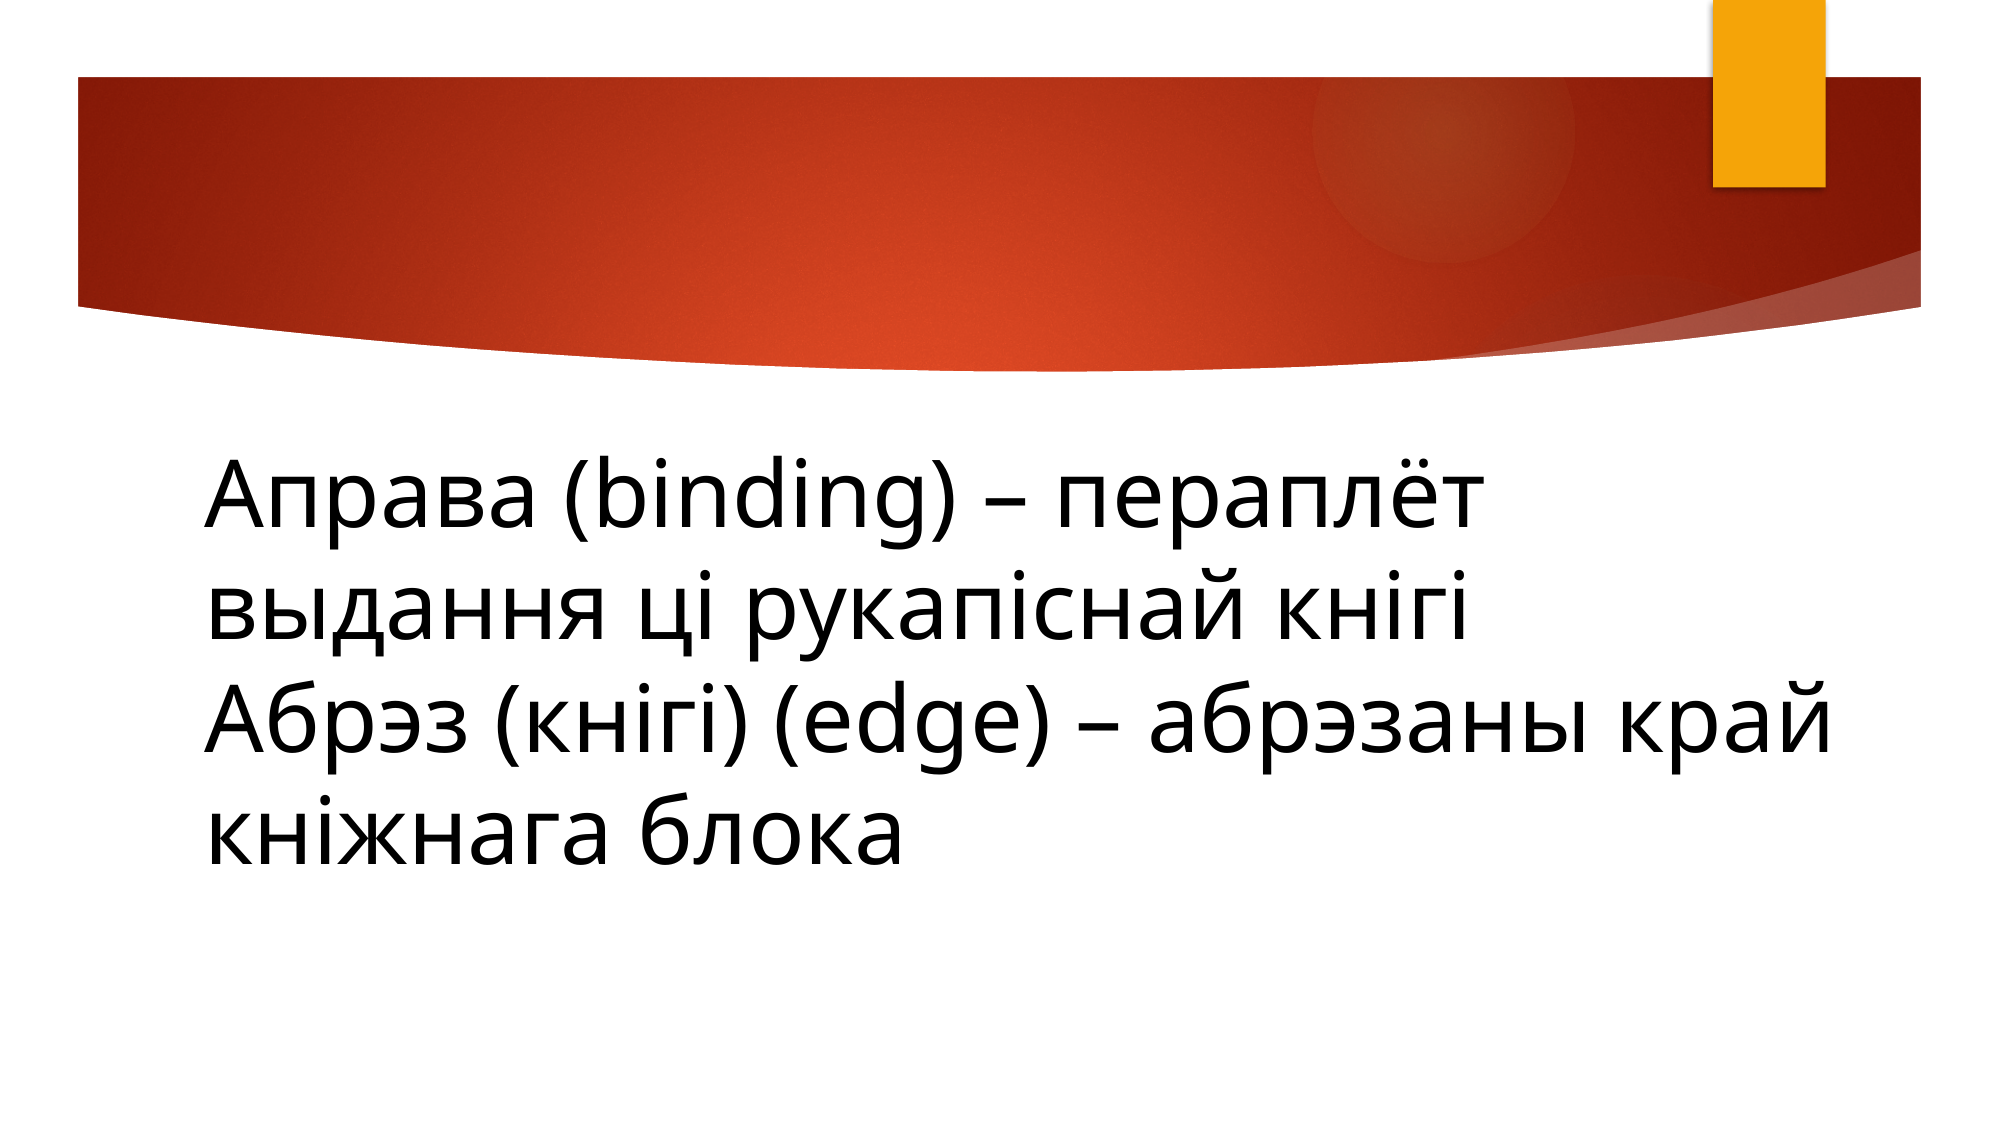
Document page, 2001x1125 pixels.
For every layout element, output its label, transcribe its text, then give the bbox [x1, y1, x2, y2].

title Aправa (binding) – пераплёт выдання ці рукапіснай кнігі Абрэз (кнігі) (edge) – абрэзаны край кніжнага блока [189, 395, 1921, 1071]
